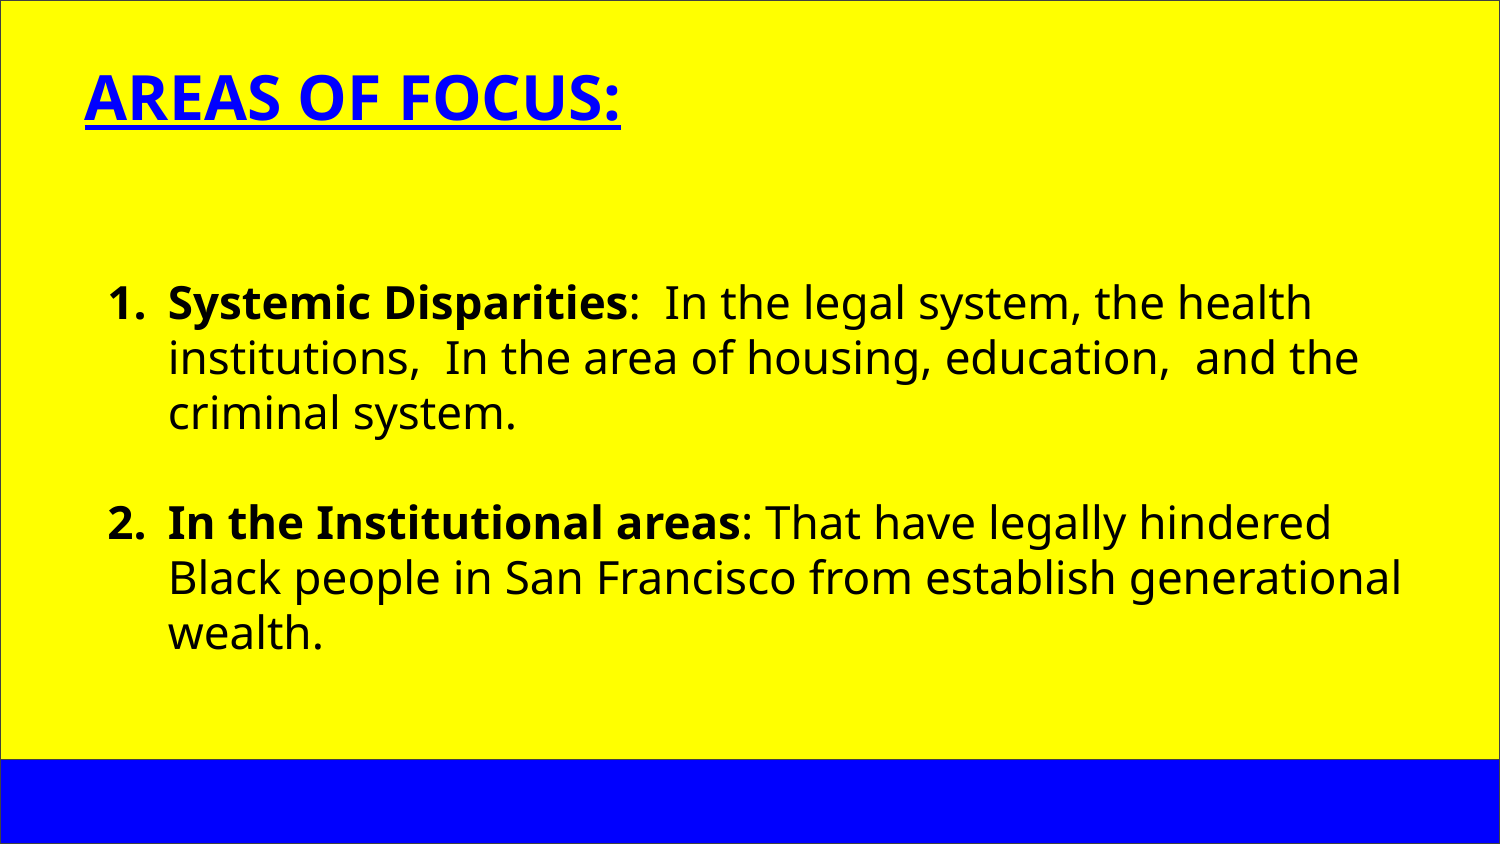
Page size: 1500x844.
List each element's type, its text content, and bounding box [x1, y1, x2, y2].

text_box Systemic Disparities: In the legal system, the health institutions, In the area of housing, education, and the criminal system. In the Institutional areas: That have legally hindered Black people in San Francisco from establish generational wealth. [77, 258, 1456, 674]
text_box AREAS OF FOCUS: [69, 42, 733, 148]
text_box [0, 759, 1500, 844]
text_box [0, 0, 1500, 759]
